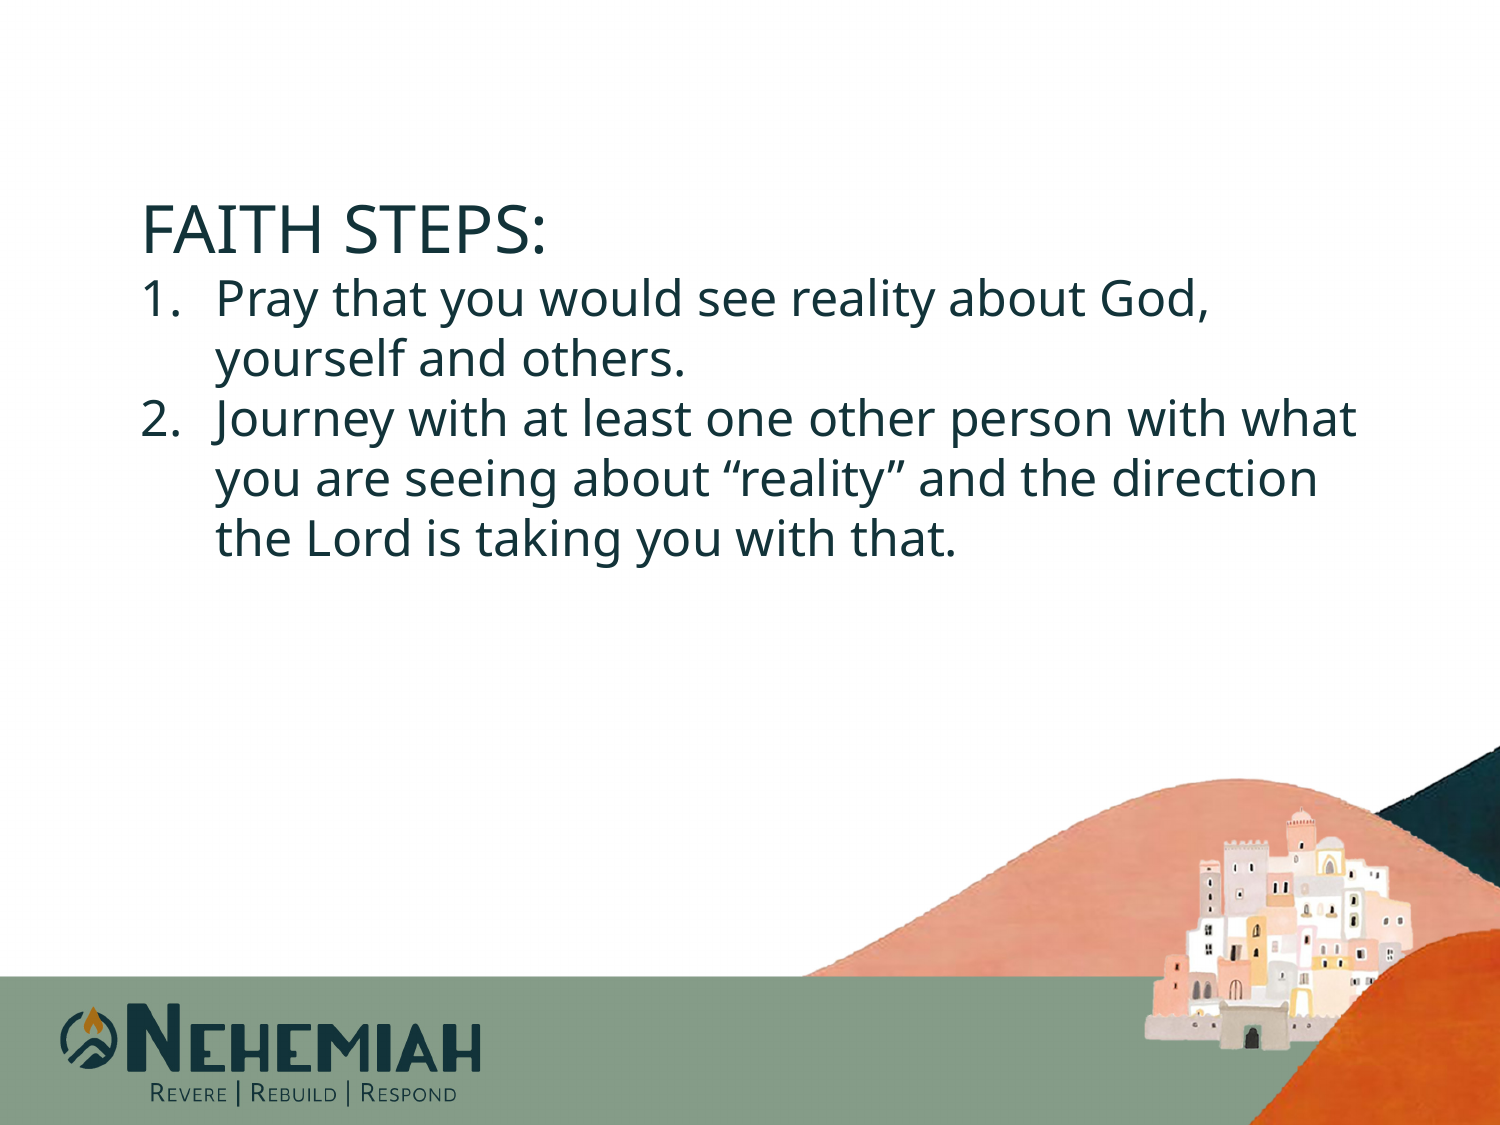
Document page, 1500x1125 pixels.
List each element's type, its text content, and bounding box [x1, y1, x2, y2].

text_box Faith Steps: Pray that you would see reality about God, yourself and others. Journey with at least one other person with what you are seeing about “reality” and the direction the Lord is taking you with that. [126, 179, 1387, 634]
picture [0, 0, 1500, 1125]
